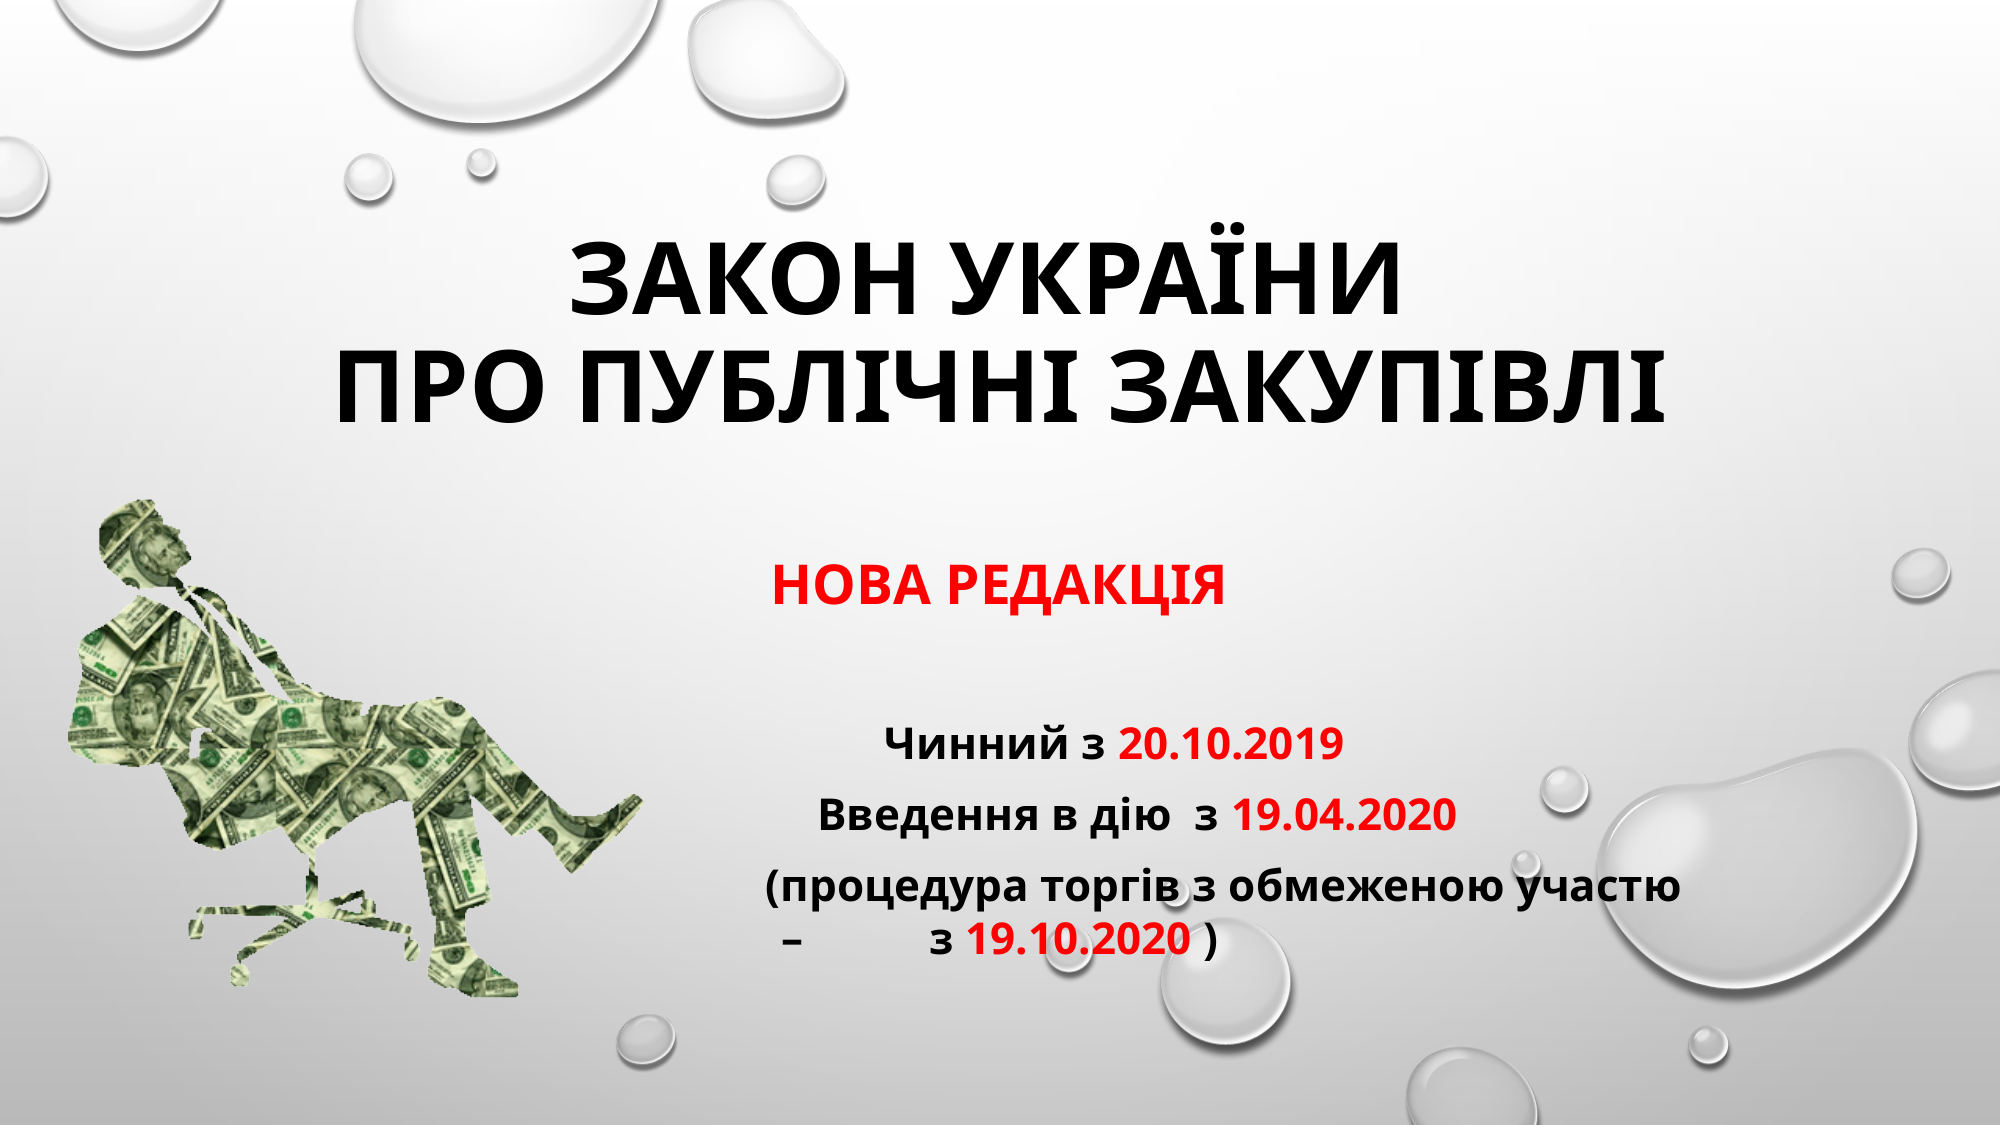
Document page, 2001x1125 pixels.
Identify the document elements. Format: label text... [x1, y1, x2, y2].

picture [0, 0, 2000, 1125]
subtitle Нова редакція Чинний з 20.10.2019 Введення в дію з 19.04.2020 (процедура торгів з обмеженою участю – з 19.10.2020 ) [649, 528, 1713, 971]
title Закон україни про публічні закупівлі [287, 213, 1713, 452]
